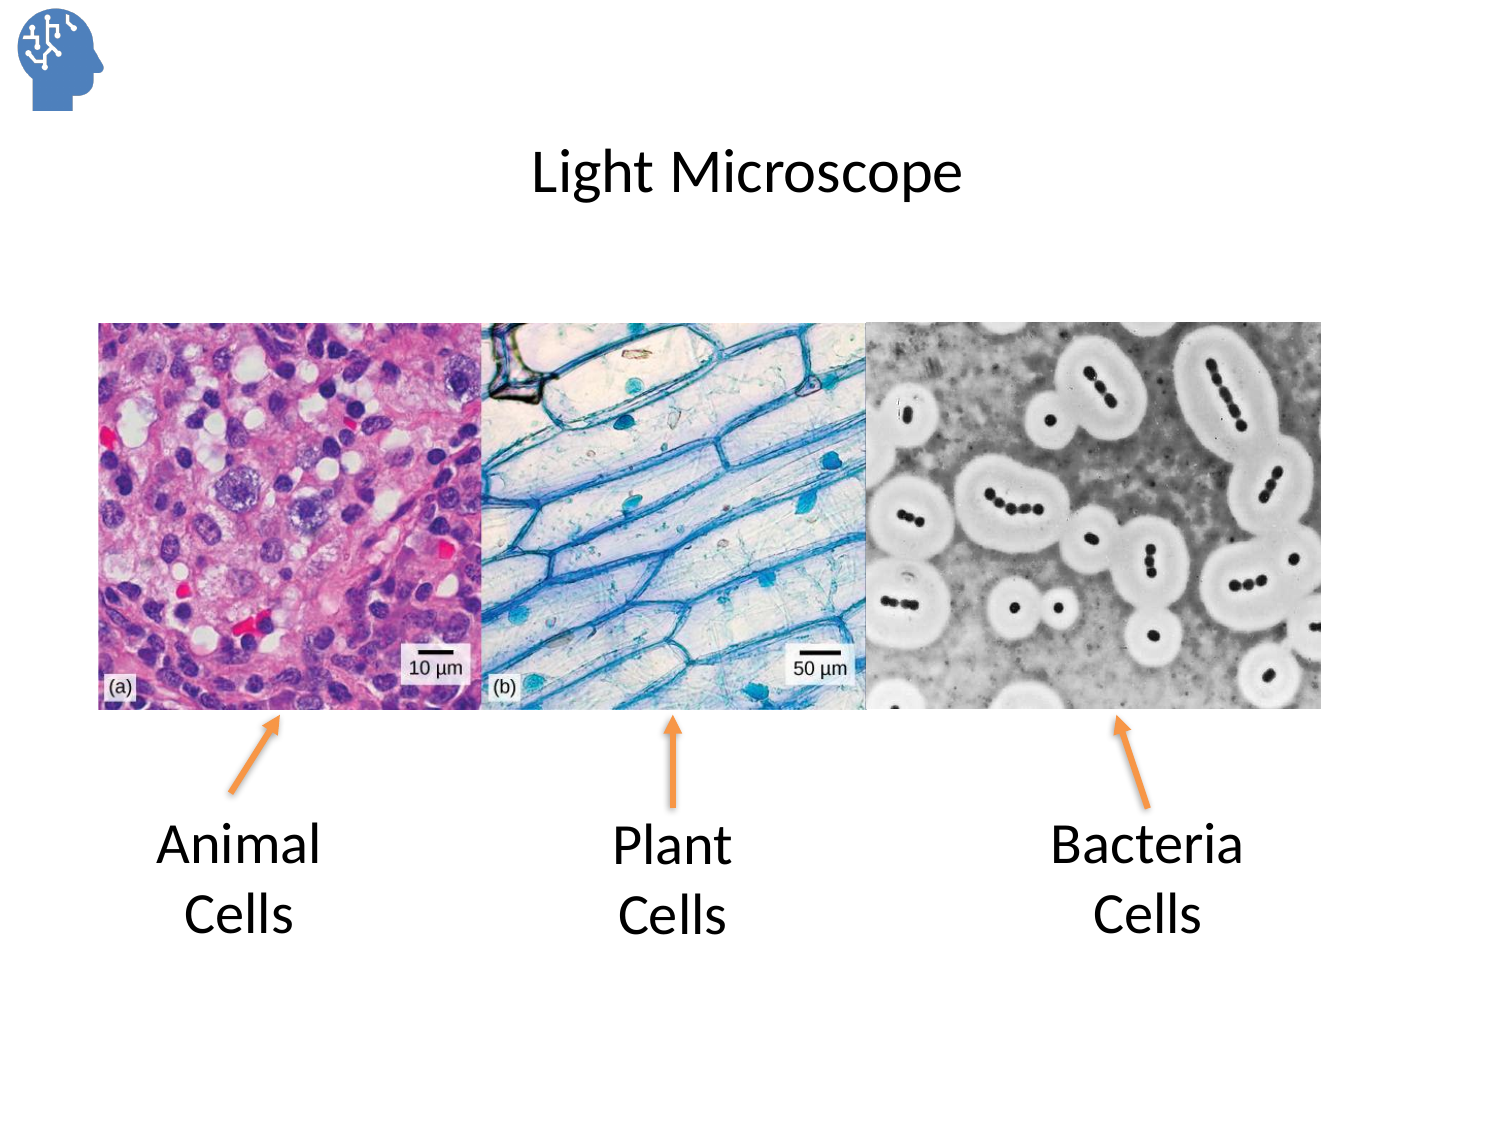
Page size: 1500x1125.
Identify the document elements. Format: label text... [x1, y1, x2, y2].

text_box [1116, 714, 1149, 809]
picture [98, 322, 1321, 710]
text_box Bacteria Cells [1035, 798, 1261, 954]
text_box Light Microscope [516, 122, 983, 213]
text_box Plant Cells [595, 798, 750, 954]
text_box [230, 714, 281, 794]
text_box Animal Cells [134, 798, 345, 954]
text_box [0, 0, 121, 121]
